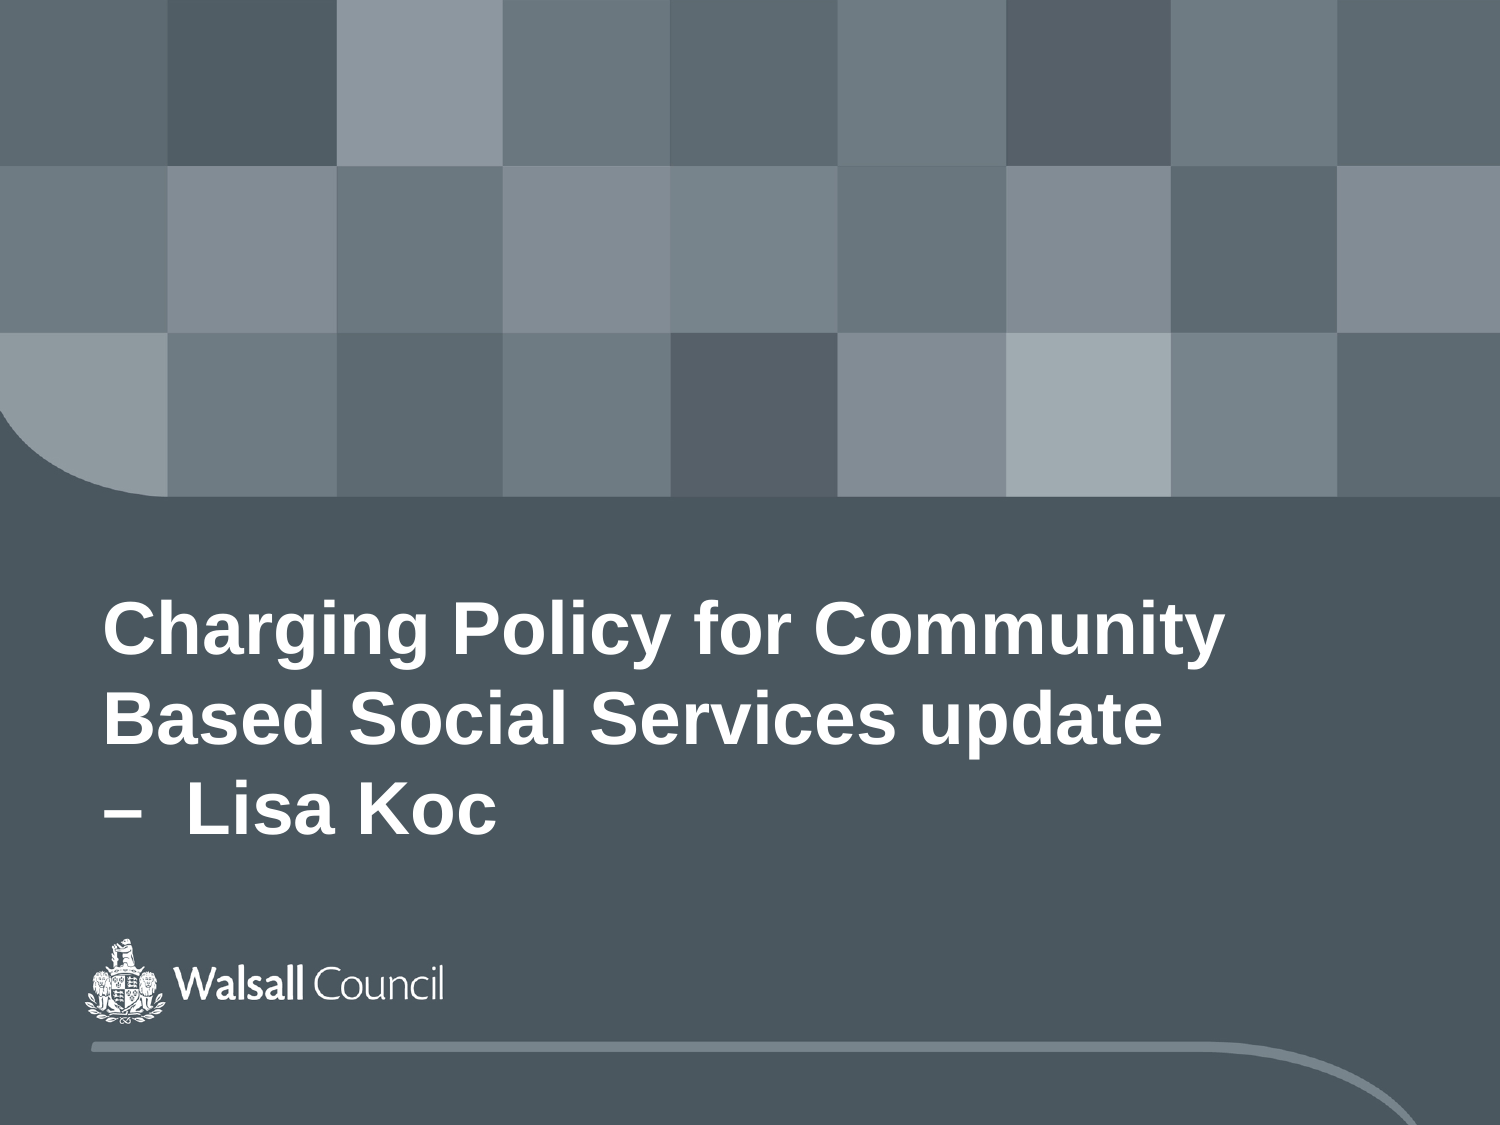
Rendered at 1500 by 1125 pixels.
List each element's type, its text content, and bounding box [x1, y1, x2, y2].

title Charging Policy for Community Based Social Services update – Lisa Koc [87, 562, 1438, 868]
picture [0, 0, 1500, 1125]
